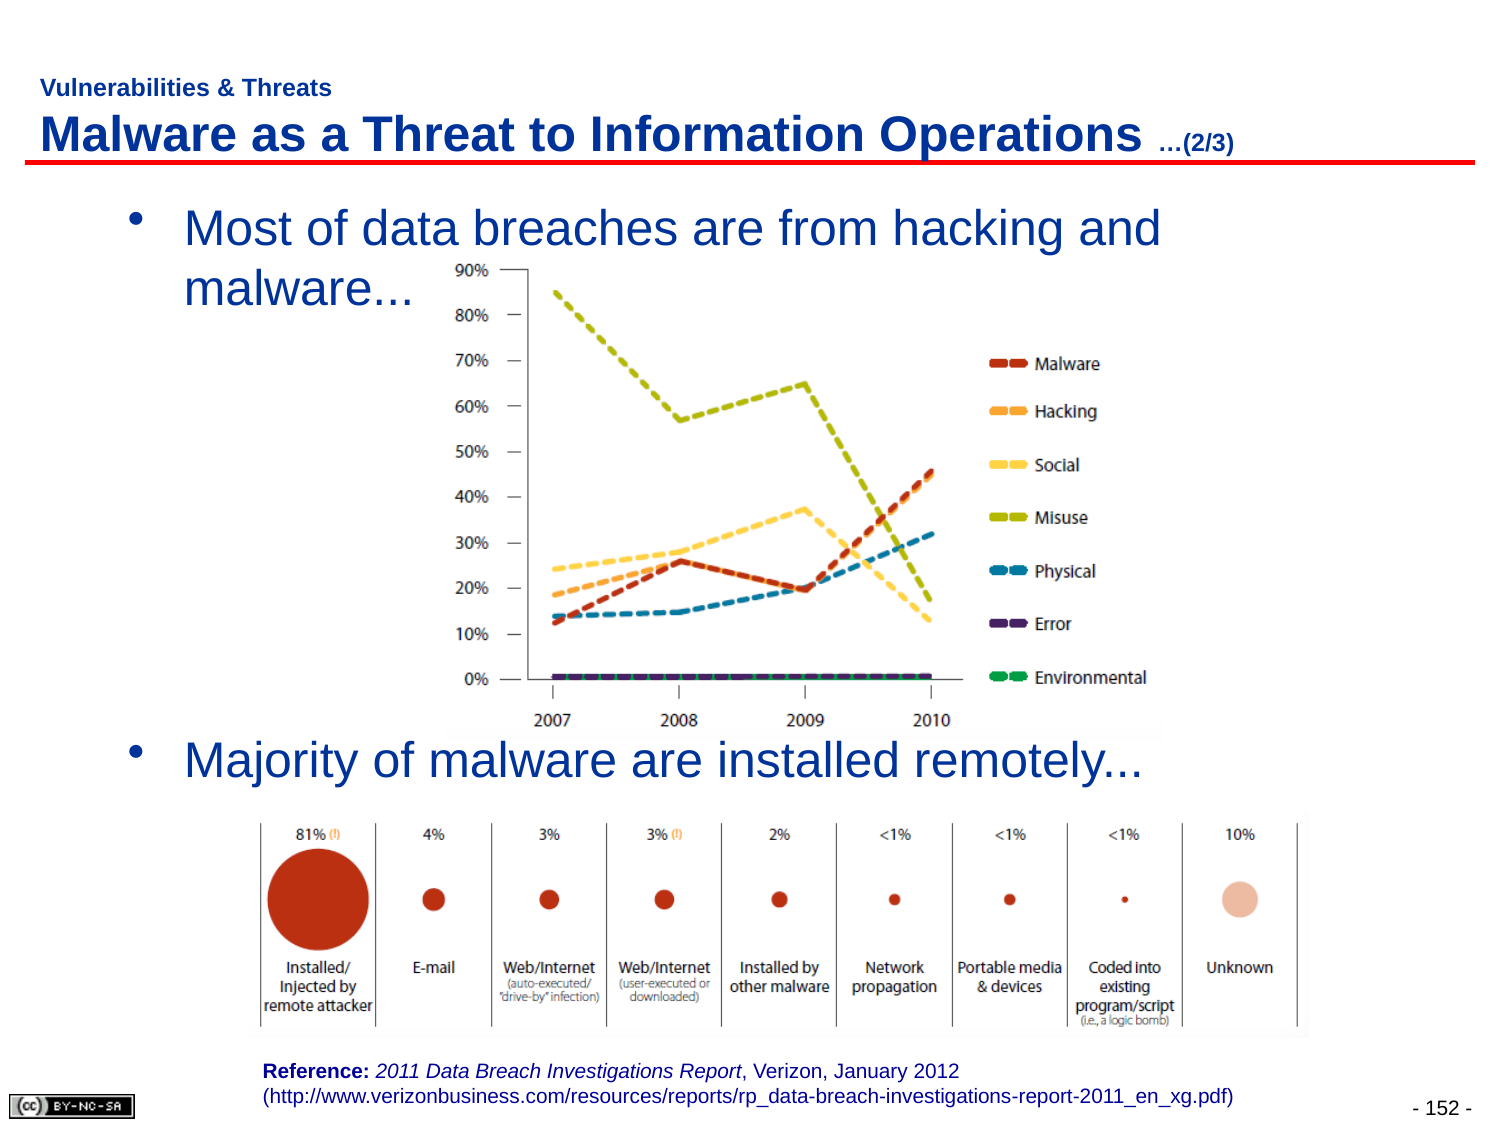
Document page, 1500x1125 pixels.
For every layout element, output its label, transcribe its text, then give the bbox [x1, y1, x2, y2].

list Most of data breaches are from hacking and malware... Majority of malware are installed remotely... [112, 187, 1388, 1076]
picture [445, 249, 1163, 739]
picture [9, 1094, 135, 1119]
title Vulnerabilities & Threats Malware as a Threat to Information Operations …(2/3) [24, 0, 1463, 169]
text_box Reference: 2011 Data Breach Investigations Report, Verizon, January 2012 (http://www.verizonbusiness.com/resources/reports/rp_data-breach-investigations-report-2011_en_xg.pdf) [247, 1049, 1325, 1115]
slide_number - 152 - [1287, 1087, 1488, 1125]
picture [249, 812, 1309, 1038]
